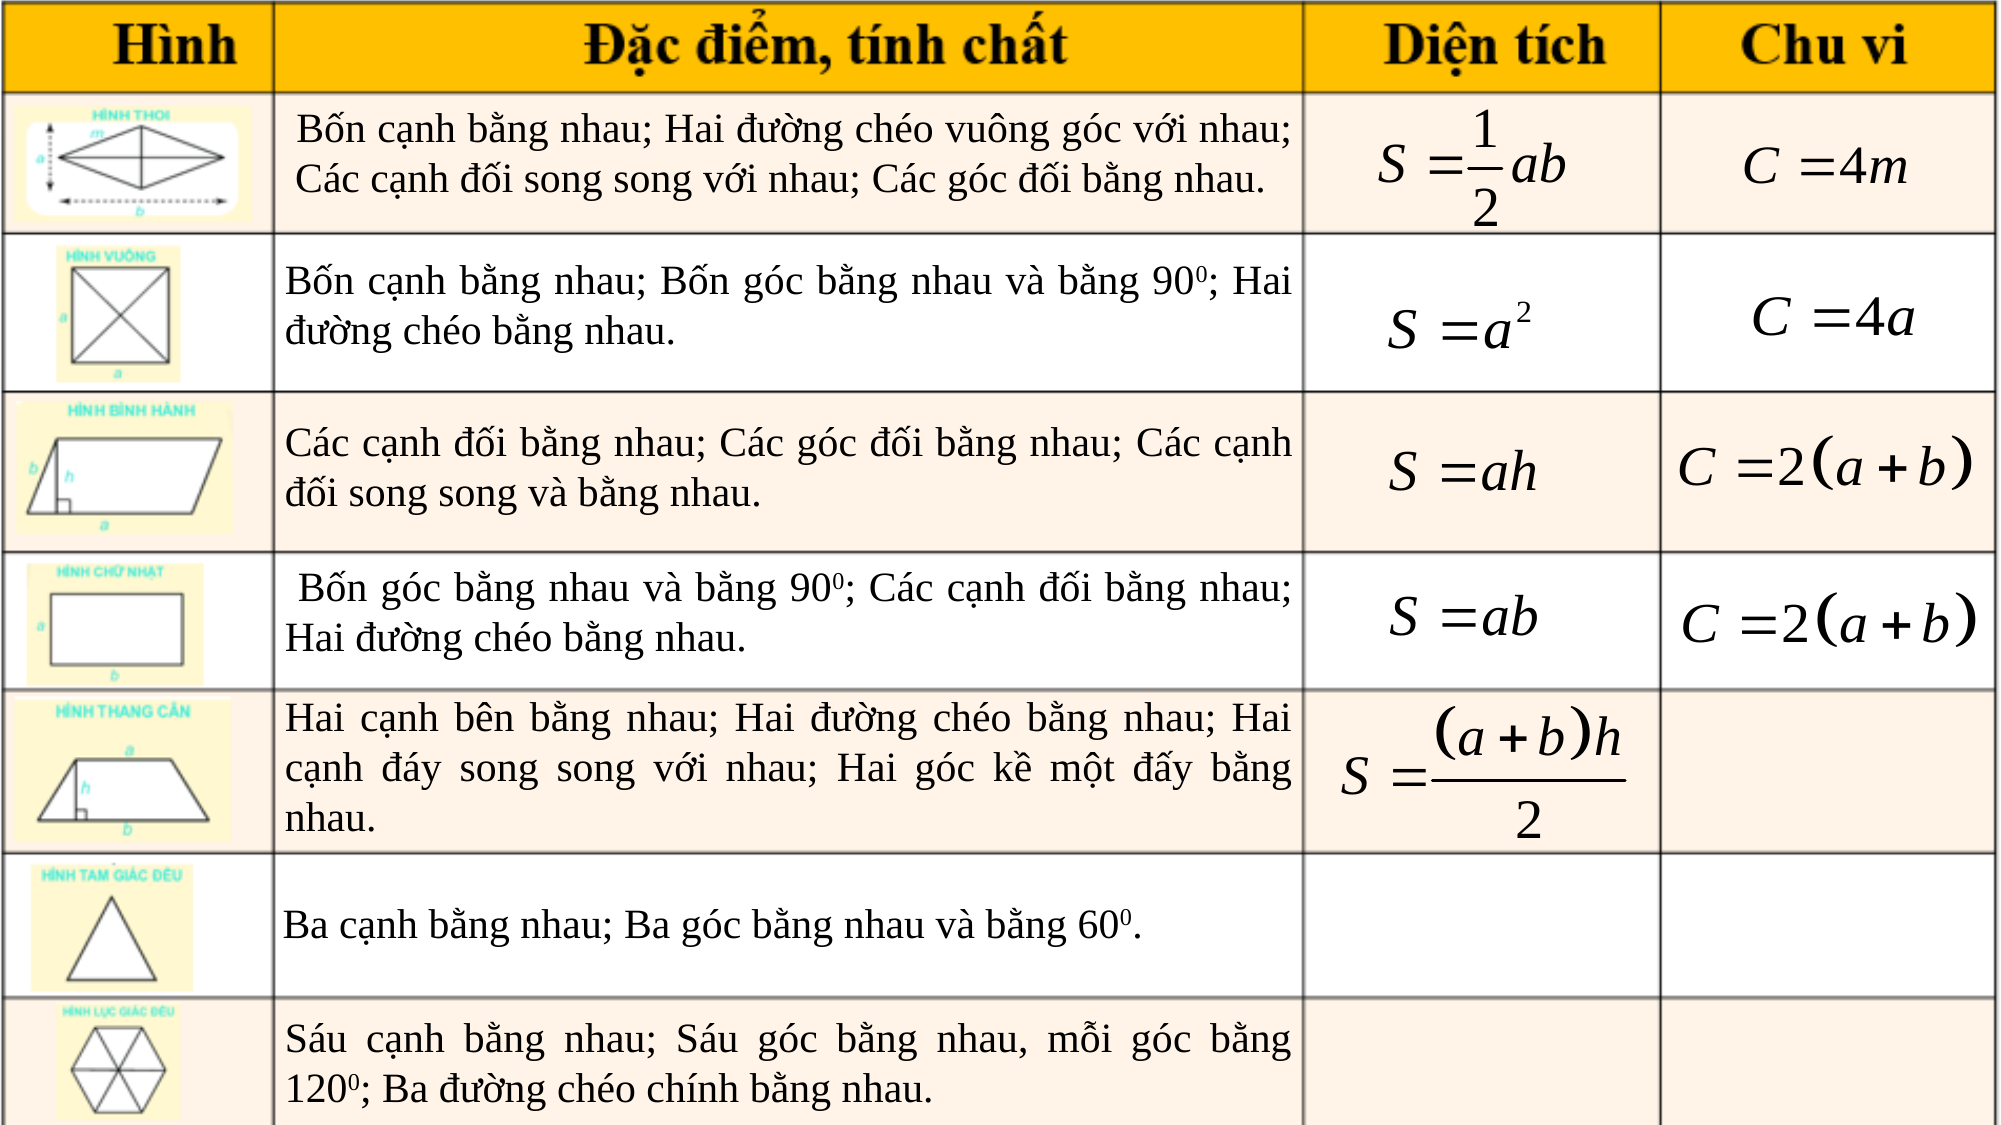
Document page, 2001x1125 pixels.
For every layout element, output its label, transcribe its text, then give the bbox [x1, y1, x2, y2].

text_box Các cạnh đối bằng nhau; Các góc đối bằng nhau; Các cạnh đối song song và bằng nhau. [195, 406, 1308, 522]
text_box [1380, 581, 1548, 649]
text_box Ba cạnh bằng nhau; Ba góc bằng nhau và bằng 600. [192, 881, 1193, 955]
text_box Sáu cạnh bằng nhau; Sáu góc bằng nhau, mỗi góc bằng 1200; Ba đường chéo chính bằng nhau. [195, 1003, 1308, 1119]
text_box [1743, 286, 1929, 349]
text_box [1735, 137, 1917, 196]
text_box Bốn cạnh bằng nhau; Bốn góc bằng nhau và bằng 900; Hai đường chéo bằng nhau. [195, 245, 1308, 361]
text_box Bốn góc bằng nhau và bằng 900; Các cạnh đối bằng nhau; Hai đường chéo bằng nhau. [195, 552, 1308, 668]
text_box Bốn cạnh bằng nhau; Hai đường chéo vuông góc với nhau; Các cạnh đối song song với nhau; Các góc đối bằng nhau. [195, 93, 1308, 209]
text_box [1331, 695, 1635, 851]
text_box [1380, 436, 1548, 504]
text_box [1669, 428, 1977, 516]
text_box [1377, 286, 1542, 362]
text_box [1672, 584, 1981, 672]
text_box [1368, 90, 1575, 239]
picture [0, 0, 2001, 1125]
text_box Hai cạnh bên bằng nhau; Hai đường chéo bằng nhau; Hai cạnh đáy song song với nhau; Hai góc kề một đấy bằng nhau. [195, 682, 1308, 847]
